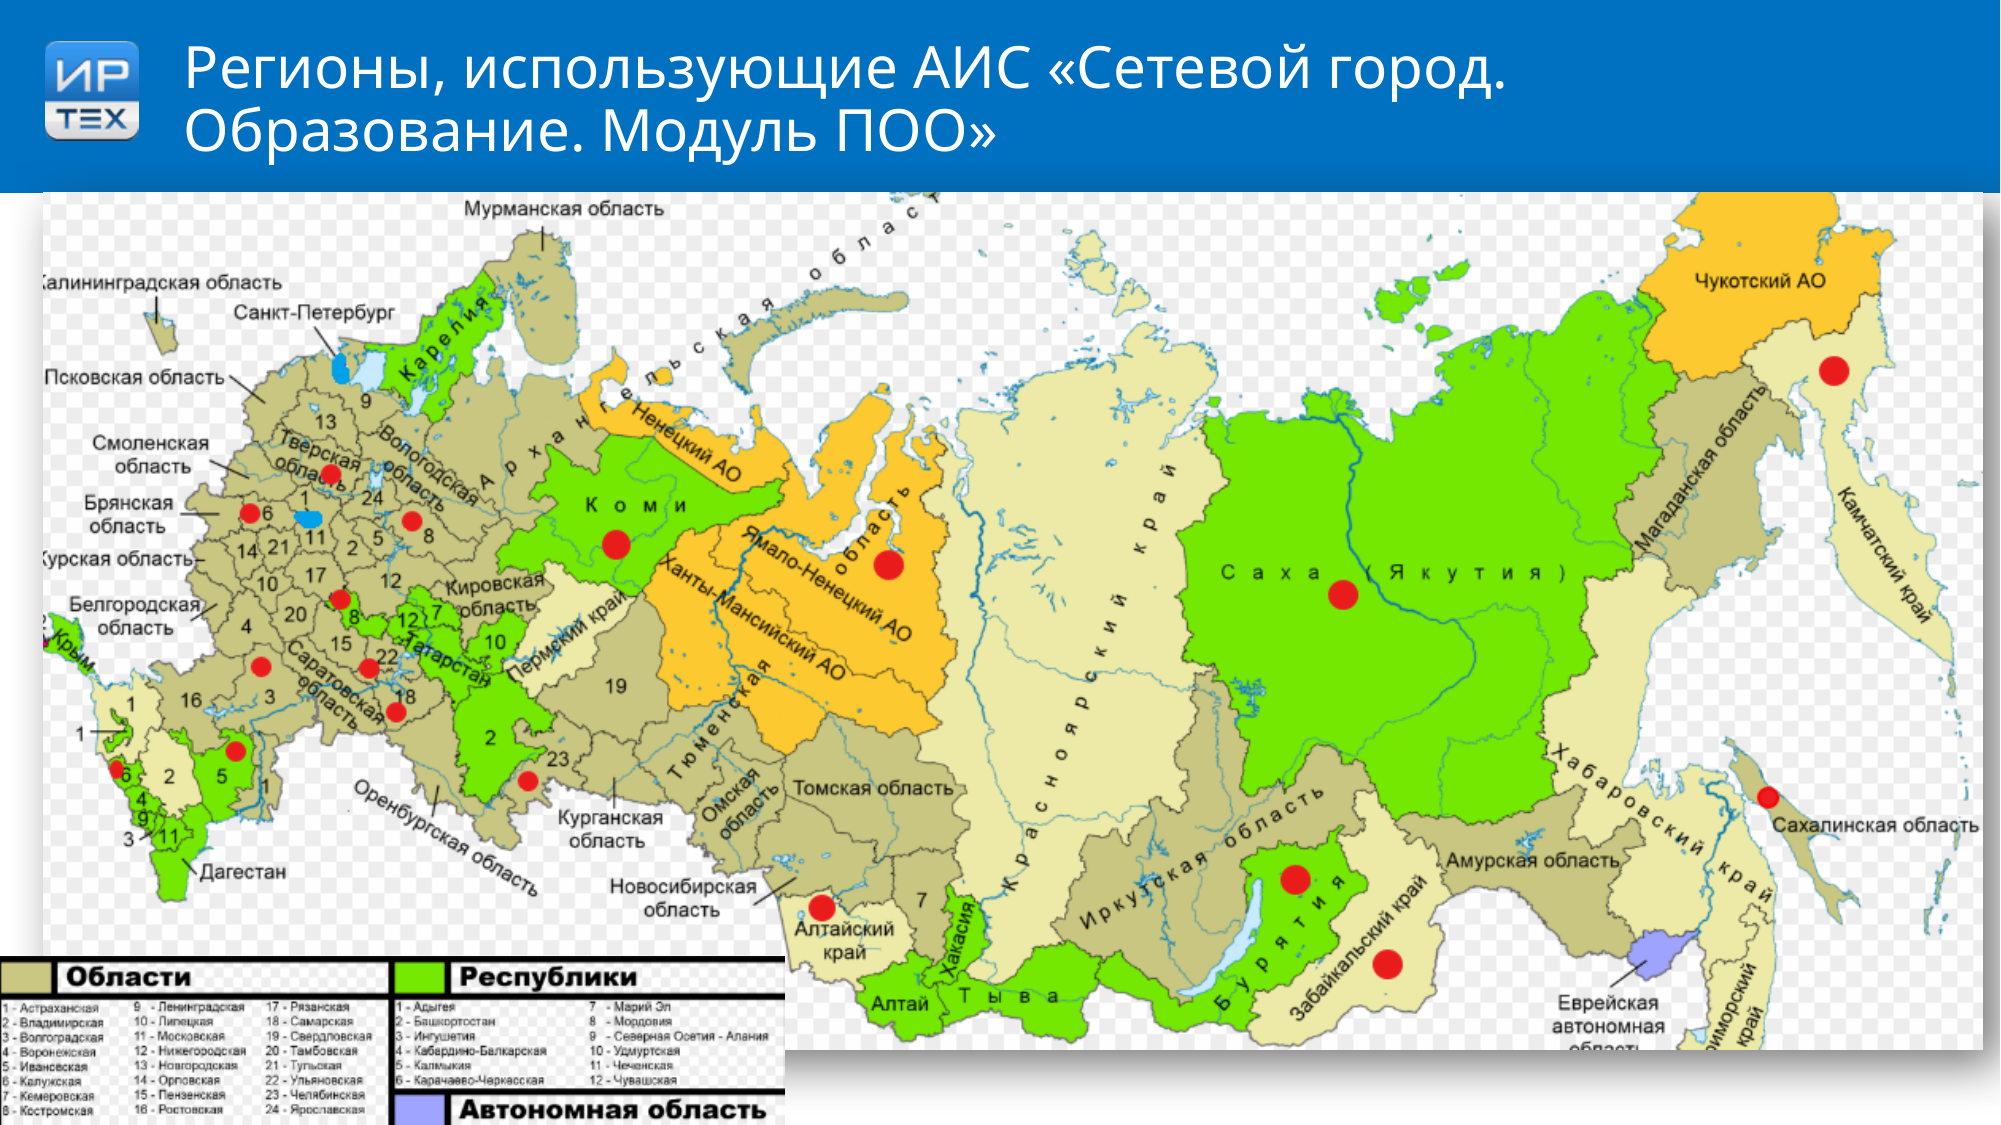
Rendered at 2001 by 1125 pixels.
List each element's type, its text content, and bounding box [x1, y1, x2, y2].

picture [0, 956, 785, 1125]
picture [0, 0, 2001, 193]
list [42, 192, 1983, 1050]
title Регионы, использующие АИС «Сетевой город. Образование. Модуль ПОО» [168, 10, 1863, 192]
